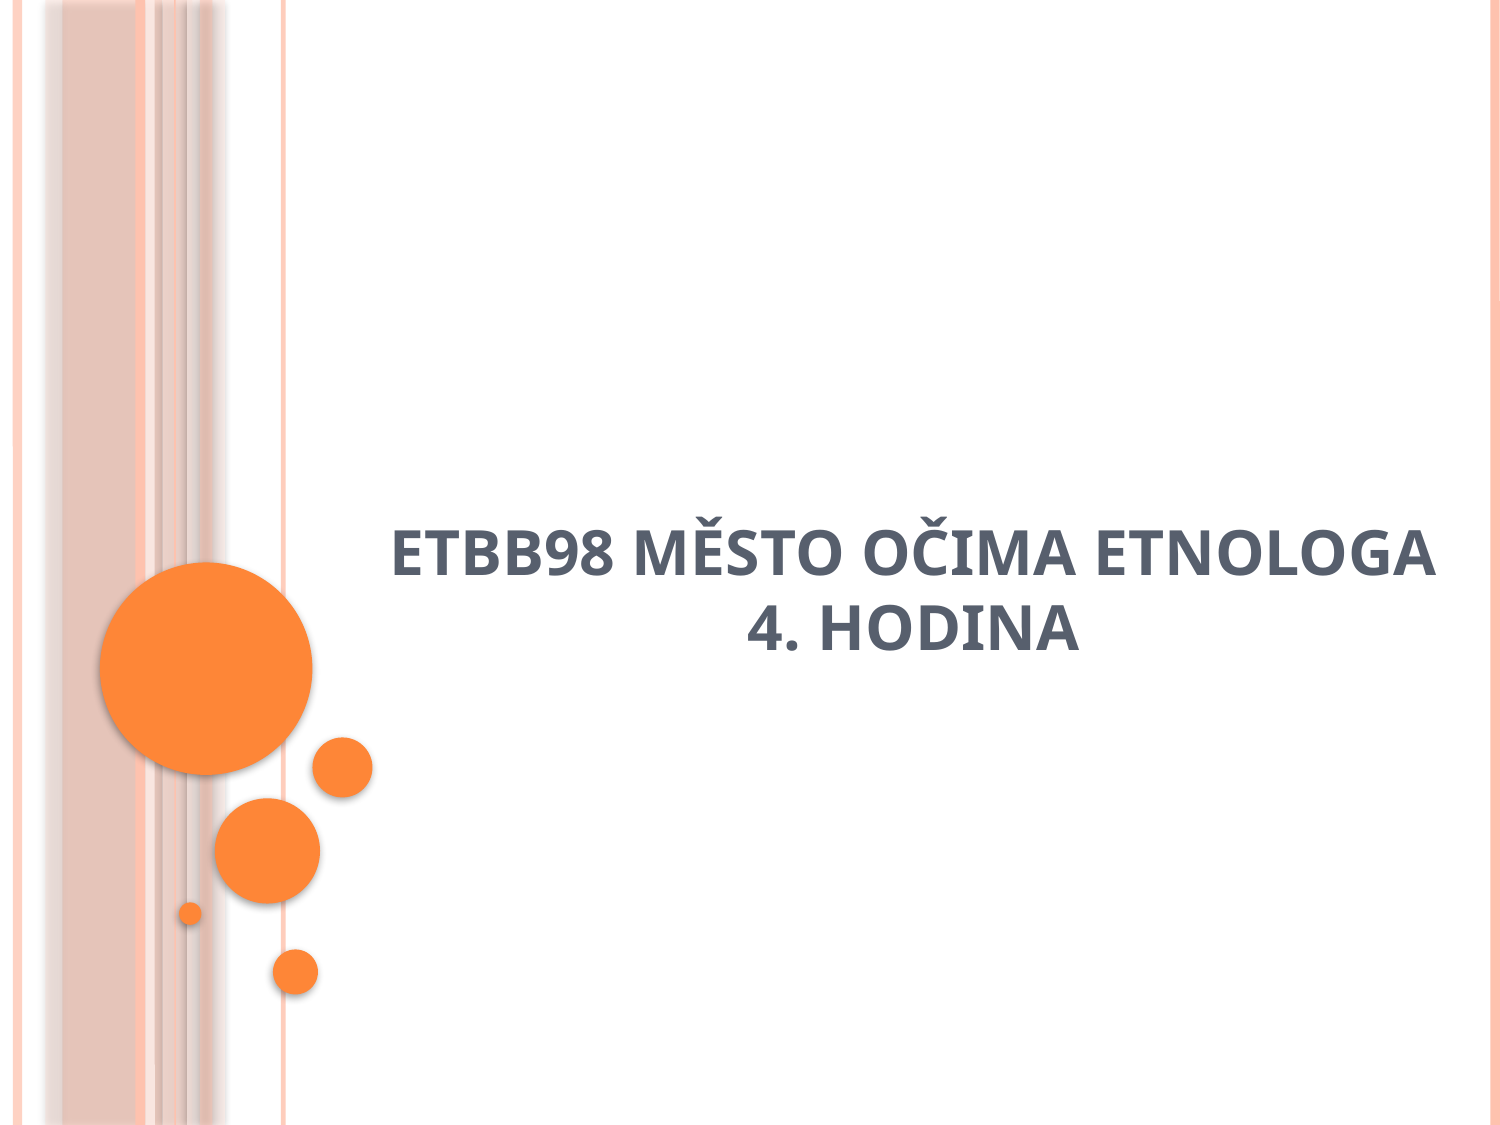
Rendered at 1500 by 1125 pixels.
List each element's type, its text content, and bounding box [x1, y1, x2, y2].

title ETBB98 Město očima etnologa 4. hodina [371, 432, 1456, 744]
